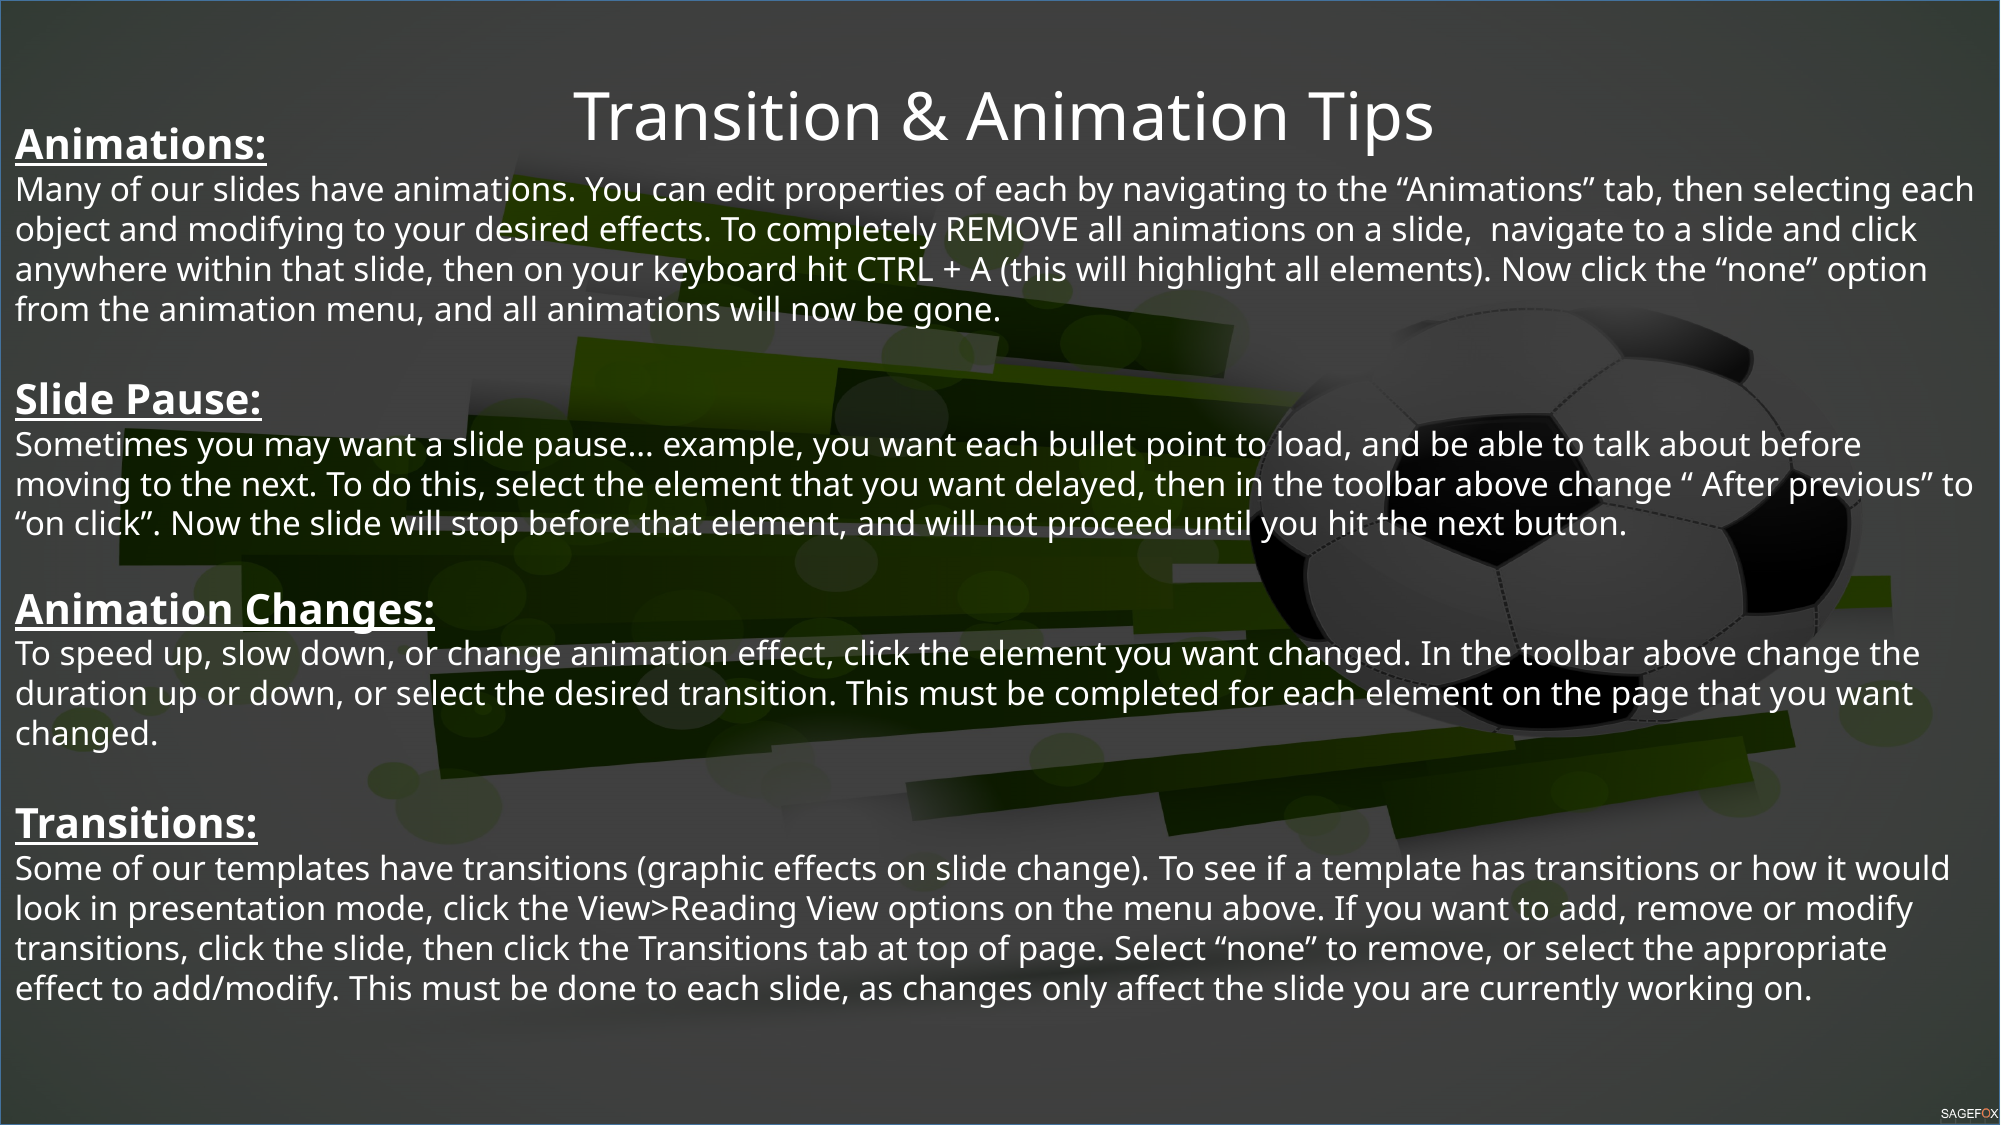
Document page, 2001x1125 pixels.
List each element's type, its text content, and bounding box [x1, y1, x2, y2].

text_box Animations: Many of our slides have animations. You can edit properties of each by navigating to the “Animations” tab, then selecting each object and modifying to your desired effects. To completely REMOVE all animations on a slide, navigate to a slide and click anywhere within that slide, then on your keyboard hit CTRL + A (this will highlight all elements). Now click the “none” option from the animation menu, and all animations will now be gone. Slide Pause: Sometimes you may want a slide pause… example, you want each bullet point to load, and be able to talk about before moving to the next. To do this, select the element that you want delayed, then in the toolbar above change “ After previous” to “on click”. Now the slide will stop before that element, and will not proceed until you hit the next button. Animation Changes: To speed up, slow down, or change animation effect, click the element you want changed. In the toolbar above change the duration up or down, or select the desired transition. This must be completed for each element on the page that you want changed. Transitions: Some of our templates have transitions (graphic effects on slide change). To see if a template has transitions or how it would look in presentation mode, click the View>Reading View options on the menu above. If you want to add, remove or modify transitions, click the slide, then click the Transitions tab at top of page. Select “none” to remove, or select the appropriate effect to add/modify. This must be done to each slide, as changes only affect the slide you are currently working on. [0, 0, 2000, 1125]
title Transition & Animation Tips [477, 59, 1532, 177]
